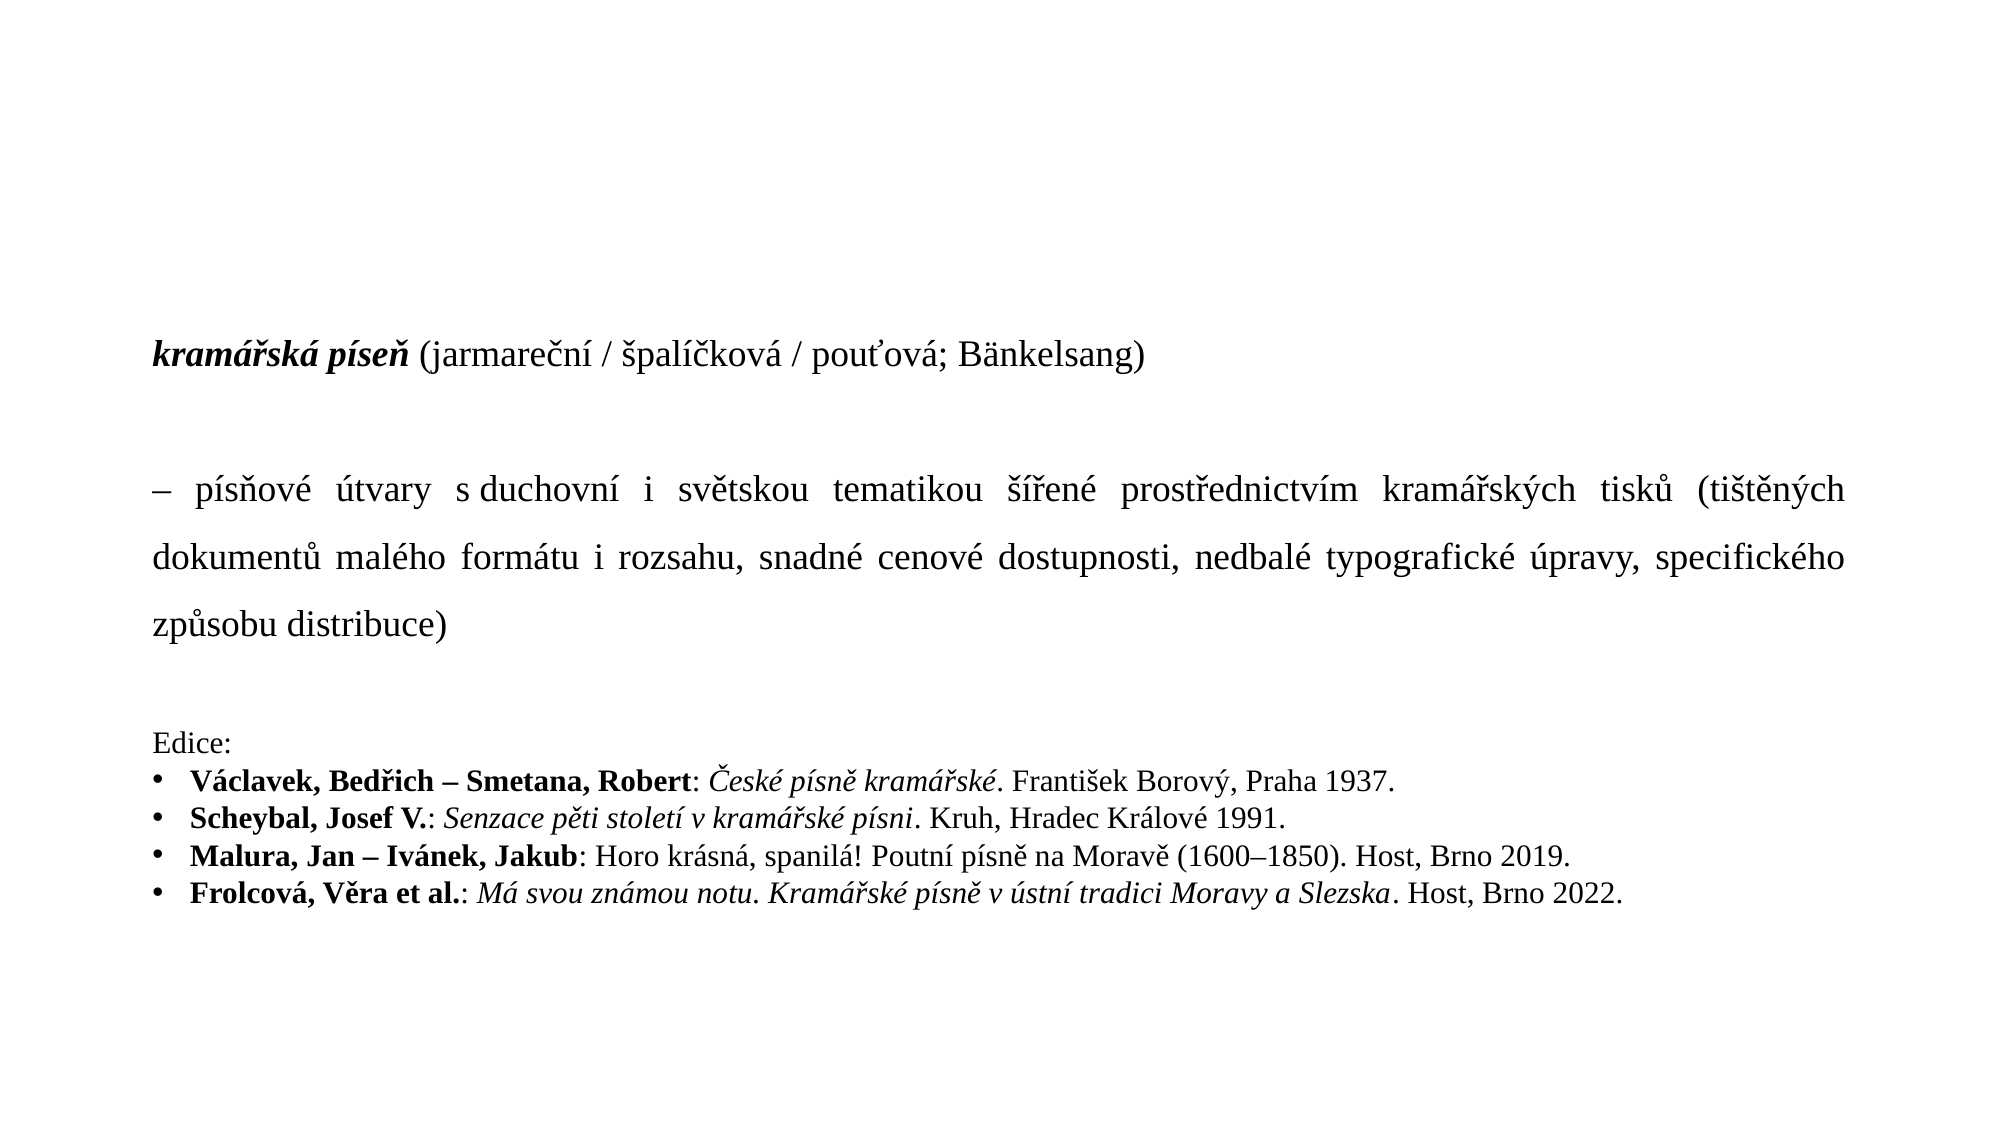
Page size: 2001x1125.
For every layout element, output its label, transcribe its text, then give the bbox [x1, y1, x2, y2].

list kramářská píseň (jarmareční / špalíčková / pouťová; Bänkelsang) – písňové útvary s duchovní i světskou tematikou šířené prostřednictvím kramářských tisků (tištěných dokumentů malého formátu i rozsahu, snadné cenové dostupnosti, nedbalé typografické úpravy, specifického způsobu distribuce) Edice: Václavek, Bedřich – Smetana, Robert: České písně kramářské. František Borový, Praha 1937. Scheybal, Josef V.: Senzace pěti století v kramářské písni. Kruh, Hradec Králové 1991. Malura, Jan – Ivánek, Jakub: Horo krásná, spanilá! Poutní písně na Moravě (1600–1850). Host, Brno 2019. Frolcová, Věra et al.: Má svou známou notu. Kramářské písně v ústní tradici Moravy a Slezska. Host, Brno 2022. [137, 299, 1863, 1014]
